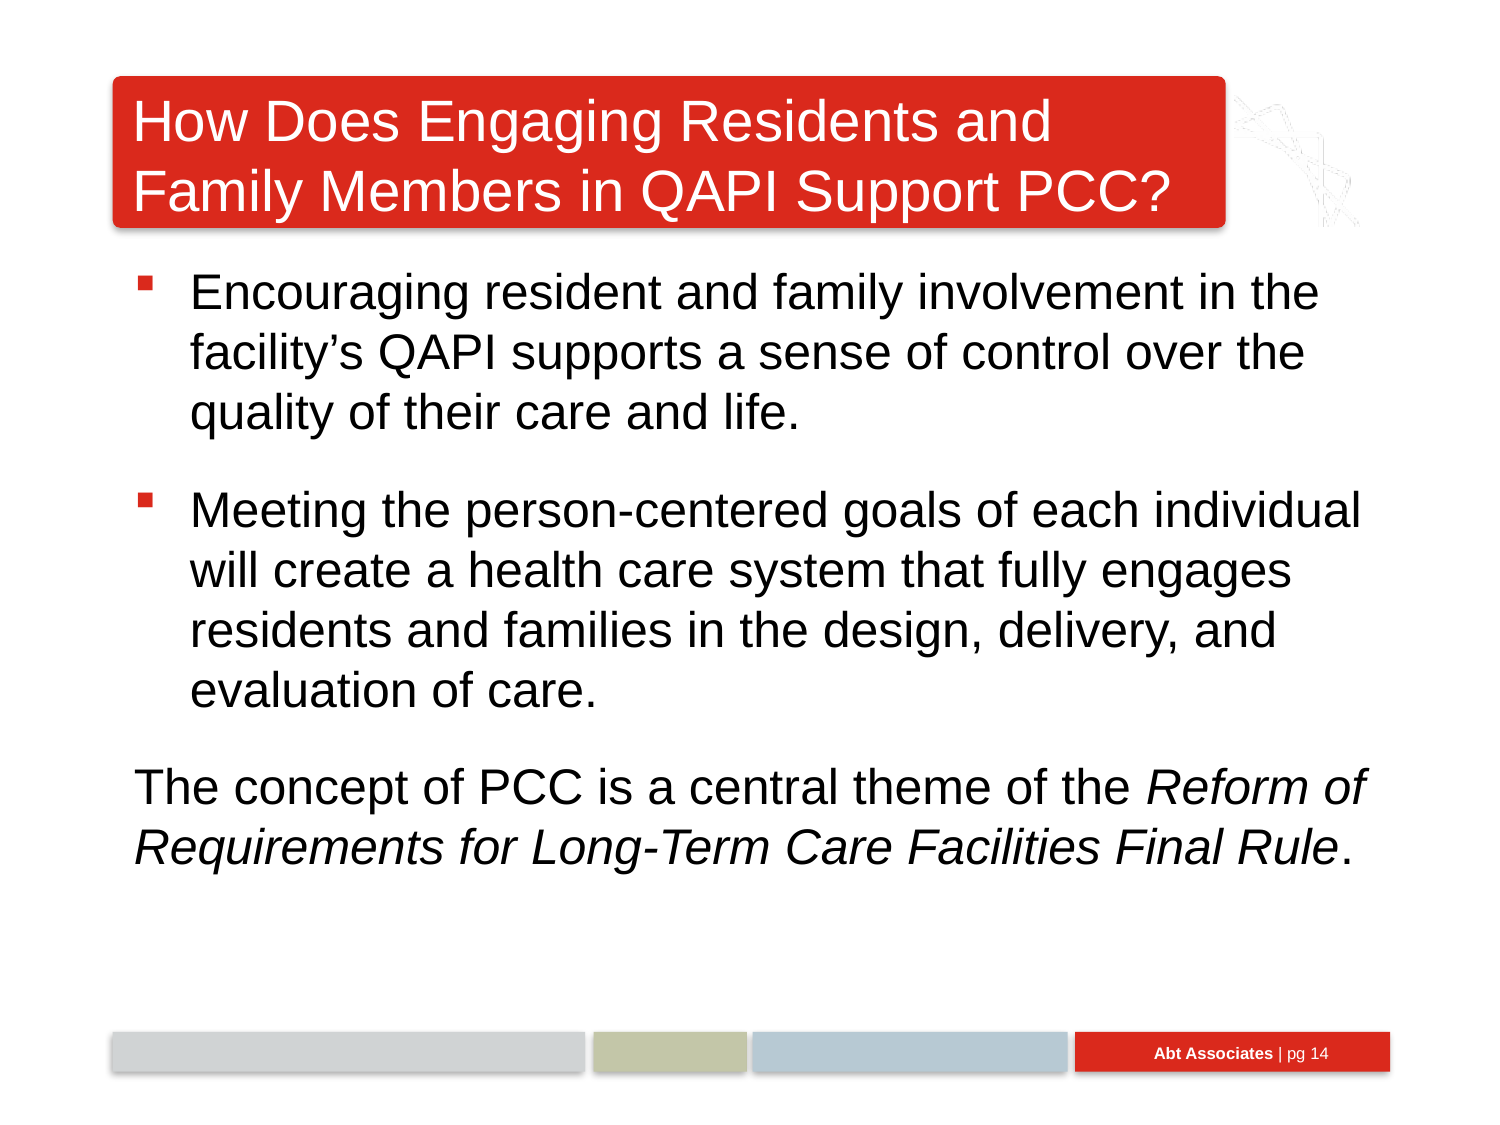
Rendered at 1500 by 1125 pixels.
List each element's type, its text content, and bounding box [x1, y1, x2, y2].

list Encouraging resident and family involvement in the facility’s QAPI supports a sense of control over the quality of their care and life. Meeting the person-centered goals of each individual will create a health care system that fully engages residents and families in the design, delivery, and evaluation of care. The concept of PCC is a central theme of the Reform of Requirements for Long-Term Care Facilities Final Rule. [118, 252, 1386, 1007]
picture [1234, 77, 1385, 227]
title How Does Engaging Residents and Family Members in QAPI Support PCC? [116, 77, 1224, 229]
